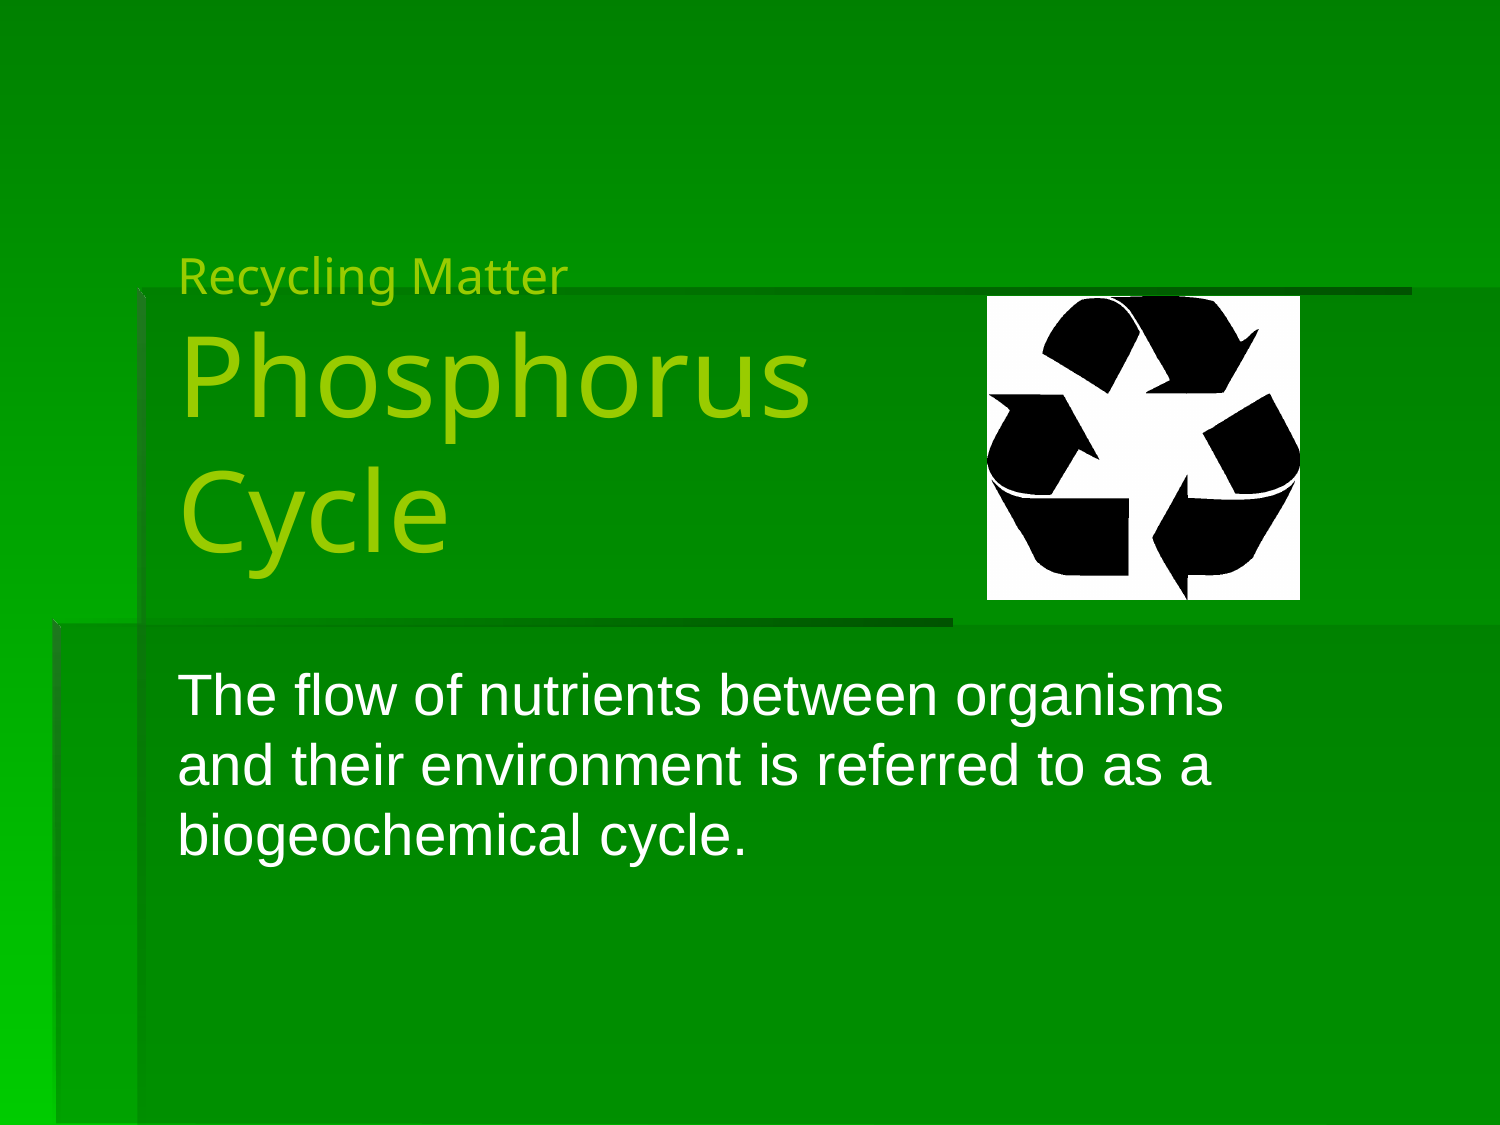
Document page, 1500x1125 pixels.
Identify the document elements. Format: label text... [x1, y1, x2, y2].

text_box [199, 612, 1238, 688]
subtitle The flow of nutrients between organisms and their environment is referred to as a biogeochemical cycle. [162, 650, 1275, 938]
picture [987, 296, 1301, 601]
title Recycling Matter Phosphorus Cycle [162, 312, 938, 598]
